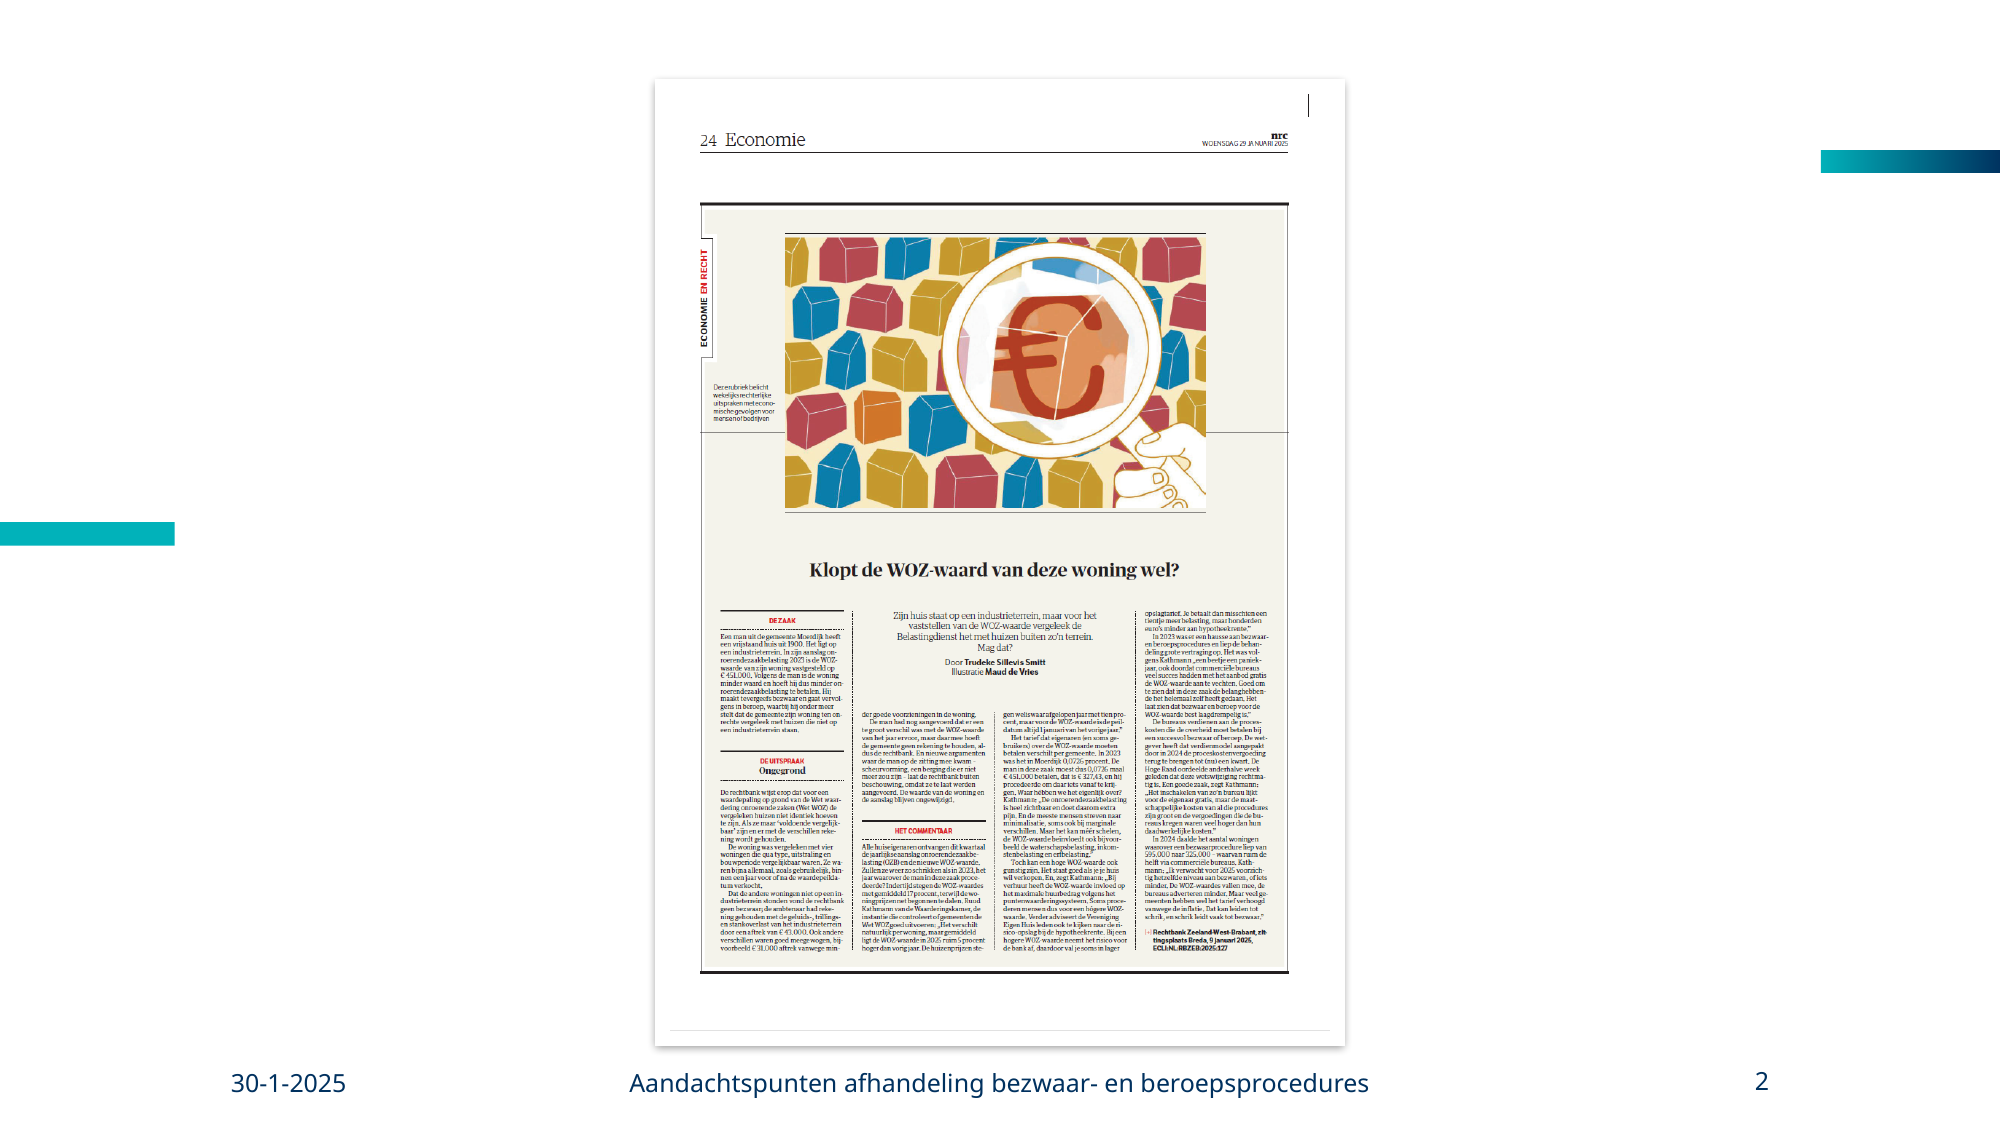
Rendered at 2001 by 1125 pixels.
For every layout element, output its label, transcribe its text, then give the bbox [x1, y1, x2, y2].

picture [669, 93, 1331, 1032]
slide_number 2 [1602, 1058, 1784, 1106]
footer Aandachtspunten afhandeling bezwaar- en beroepsprocedures [456, 1058, 1544, 1106]
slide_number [215, 1058, 398, 1106]
